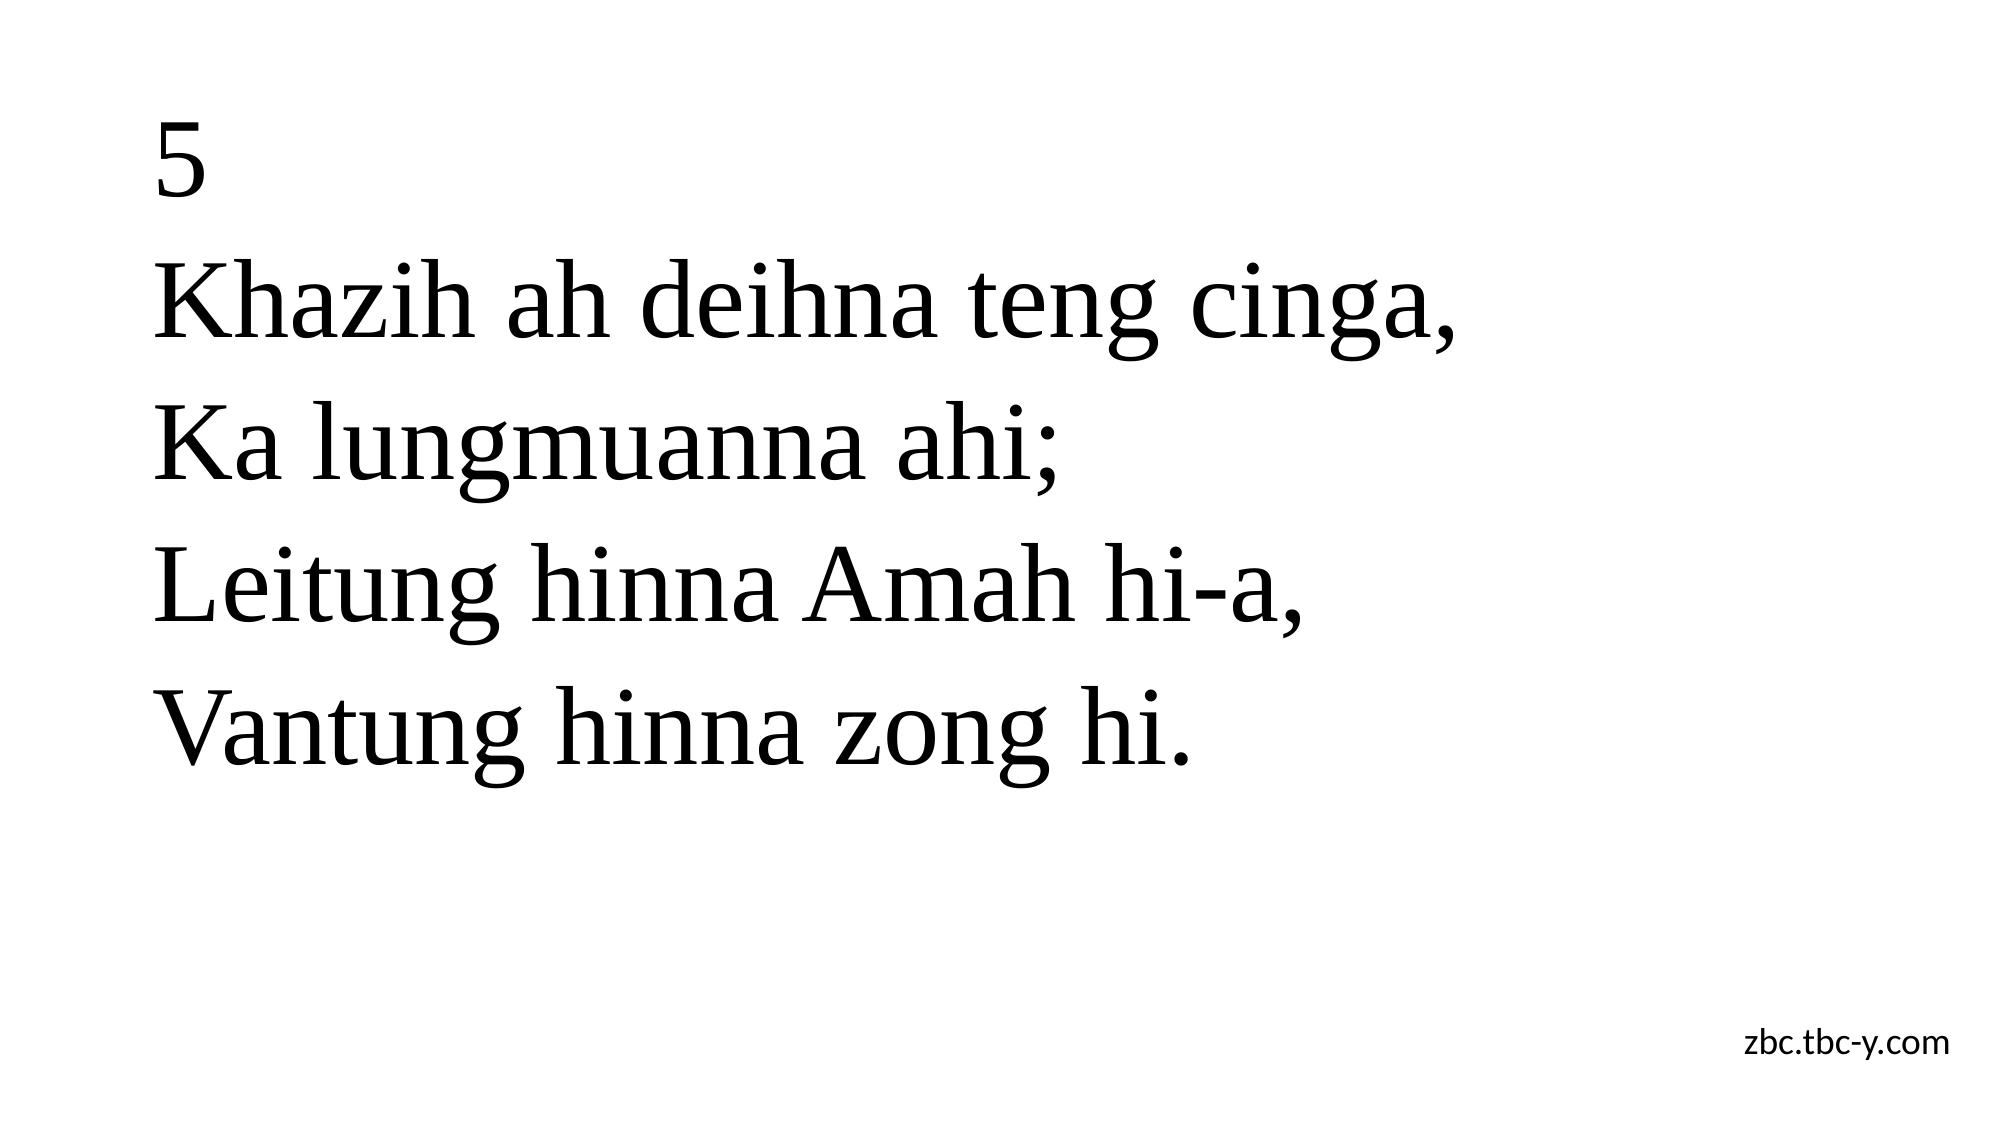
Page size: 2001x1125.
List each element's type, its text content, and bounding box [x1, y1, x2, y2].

text_box zbc.tbc-y.com [1728, 1009, 2000, 1070]
title 5 [137, 80, 1863, 232]
list Khazih ah deihna teng cinga, Ka lungmuanna ahi; Leitung hinna Amah hi-a, Vantung hinna zong hi. [137, 232, 1863, 833]
